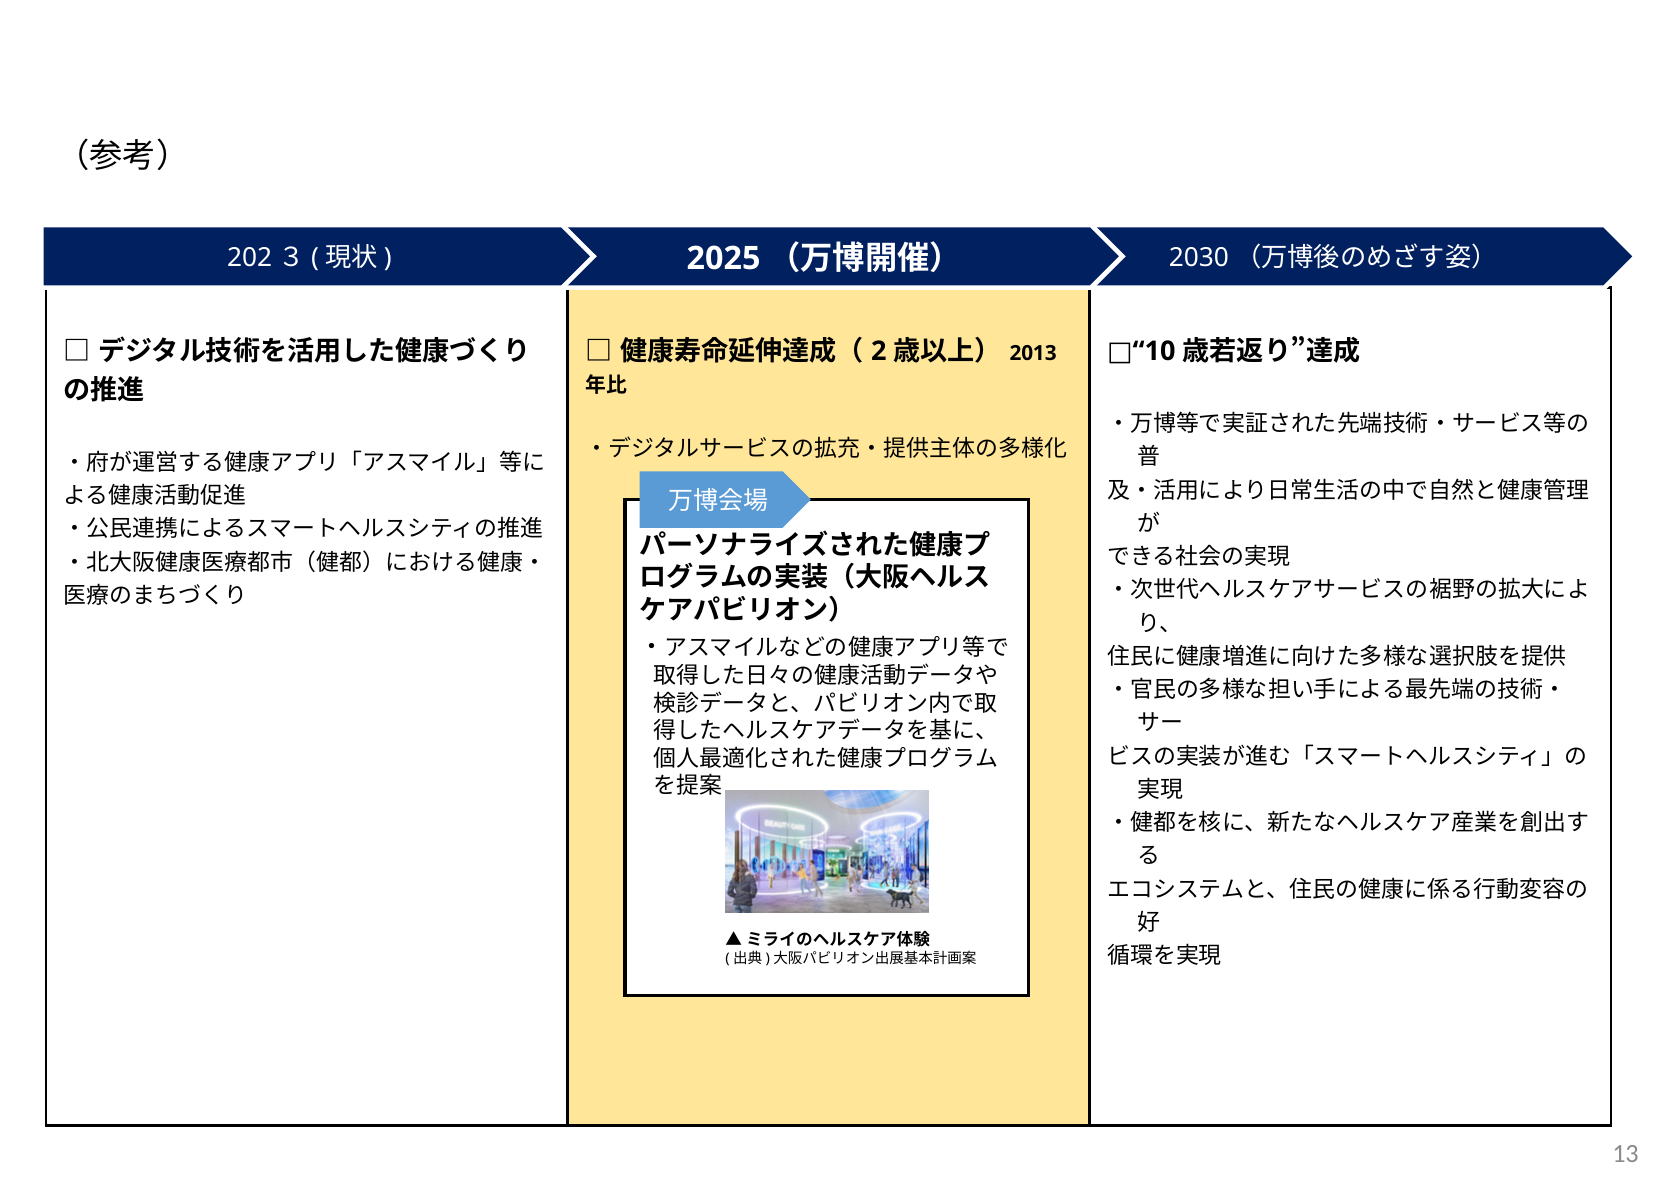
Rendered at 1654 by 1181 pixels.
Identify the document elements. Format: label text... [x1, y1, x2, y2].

table_header □“10歳若返り”達成 ・万博等で実証された先端技術・サービス等の普 及・活用により日常生活の中で自然と健康管理が できる社会の実現 ・次世代ヘルスケアサービスの裾野の拡大により、 住民に健康増進に向けた多様な選択肢を提供 ・官民の多様な担い手による最先端の技術・サー ビスの実装が進む「スマートヘルスシティ」の実現 ・健都を核に、新たなヘルスケア産業を創出する エコシステムと、住民の健康に係る行動変容の好 循環を実現 [1091, 289, 1610, 1124]
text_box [41, 225, 1636, 288]
text_box 万博会場 [638, 470, 813, 529]
text_box （参考） [41, 126, 205, 182]
slide_number 13 [1594, 1122, 1654, 1181]
picture [725, 790, 929, 913]
text_box パーソナライズされた健康プログラムの実装（大阪ヘルスケアパビリオン） ・アスマイルなどの健康アプリ等で取得した日々の健康活動データや検診データと、パビリオン内で取得したヘルスケアデータを基に、個人最適化された健康プログラムを提案 [624, 499, 1030, 997]
table_header □デジタル技術を活用した健康づくりの推進 ・府が運営する健康アプリ「アスマイル」等による健康活動促進 ・公民連携によるスマートヘルスシティの推進 ・北大阪健康医療都市（健都）における健康・医療のまちづくり [47, 290, 566, 1124]
text_box ▲ミライのヘルスケア体験 (出典)大阪パビリオン出展基本計画案 [725, 913, 1086, 983]
table_header □健康寿命延伸達成（2歳以上）2013年比 ・デジタルサービスの拡充・提供主体の多様化 [569, 290, 1088, 1124]
